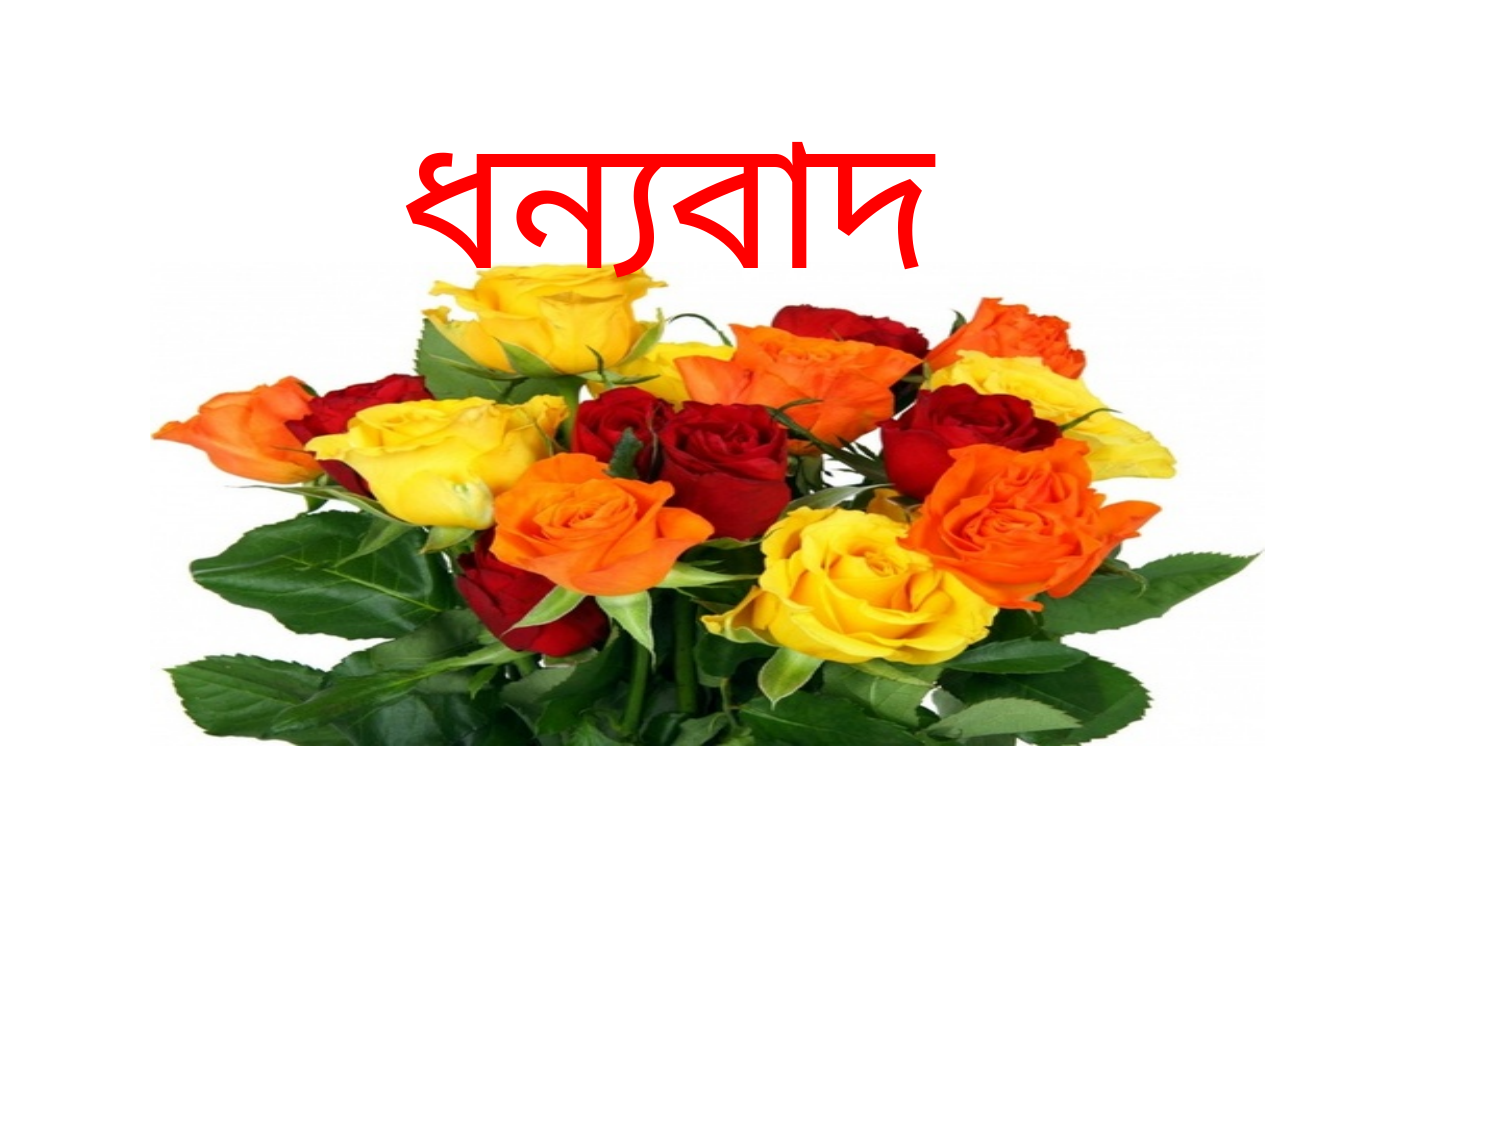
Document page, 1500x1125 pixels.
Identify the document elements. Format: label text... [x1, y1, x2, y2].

picture [149, 262, 1265, 746]
text_box ধন্যবাদ [50, 77, 1163, 313]
